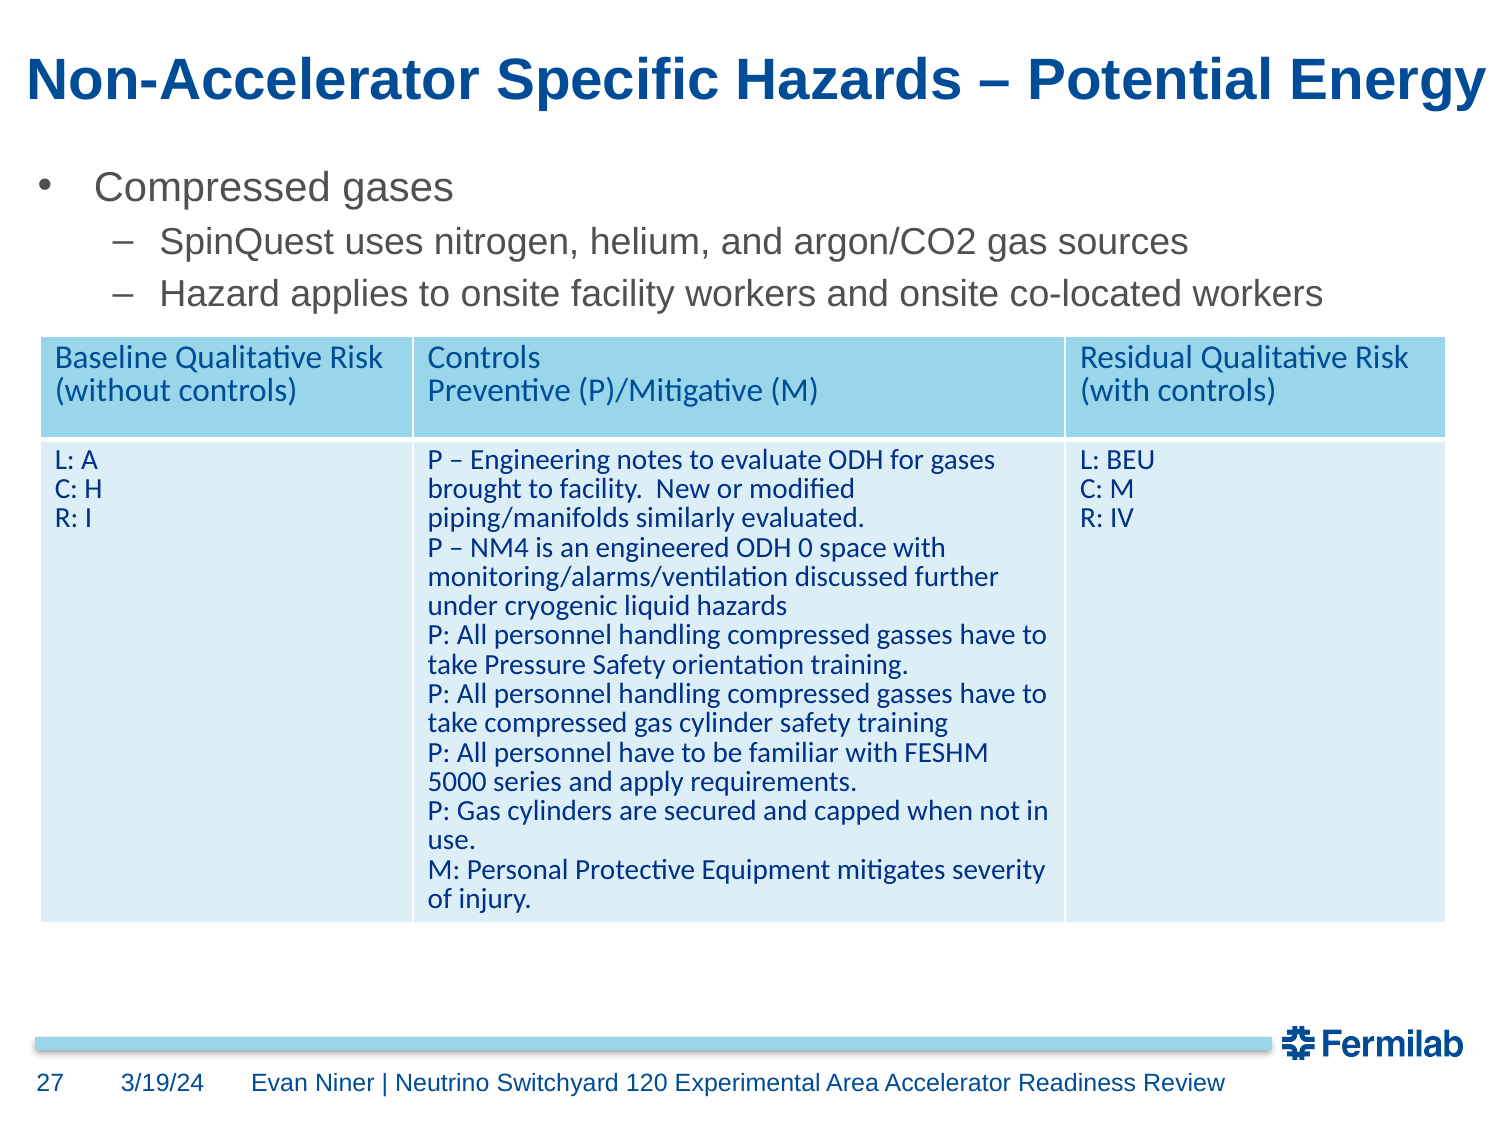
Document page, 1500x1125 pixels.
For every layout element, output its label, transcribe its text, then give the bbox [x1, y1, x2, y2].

slide_number 27 [36, 1066, 105, 1106]
picture [1282, 1026, 1463, 1060]
list Compressed gases SpinQuest uses nitrogen, helium, and argon/CO2 gas sources Hazard applies to onsite facility workers and onsite co-located workers [37, 159, 1461, 697]
footer Evan Niner | Neutrino Switchyard 120 Experimental Area Accelerator Readiness Review [251, 1066, 1279, 1107]
title Non-Accelerator Specific Hazards – Potential Energy [26, 41, 1500, 112]
table_header Baseline Qualitative Risk (without controls) [41, 337, 412, 437]
table_header Residual Qualitative Risk (with controls) [1066, 337, 1445, 437]
table_cell P – Engineering notes to evaluate ODH for gases brought to facility. New or modified piping/manifolds similarly evaluated. P – NM4 is an engineered ODH 0 space with monitoring/alarms/ventilation discussed further under cryogenic liquid hazards P: All personnel handling compressed gasses have to take Pressure Safety orientation training. P: All personnel handling compressed gasses have to take compressed gas cylinder safety training P: All personnel have to be familiar with FESHM 5000 series and apply requirements. P: Gas cylinders are secured and capped when not in use. M: Personal Protective Equipment mitigates severity of injury. [414, 442, 1064, 922]
table_cell L: BEU C: M R: IV [1066, 442, 1445, 922]
table_cell L: A C: H R: I [41, 442, 412, 922]
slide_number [120, 1066, 251, 1107]
table_header Controls Preventive (P)/Mitigative (M) [414, 337, 1064, 437]
